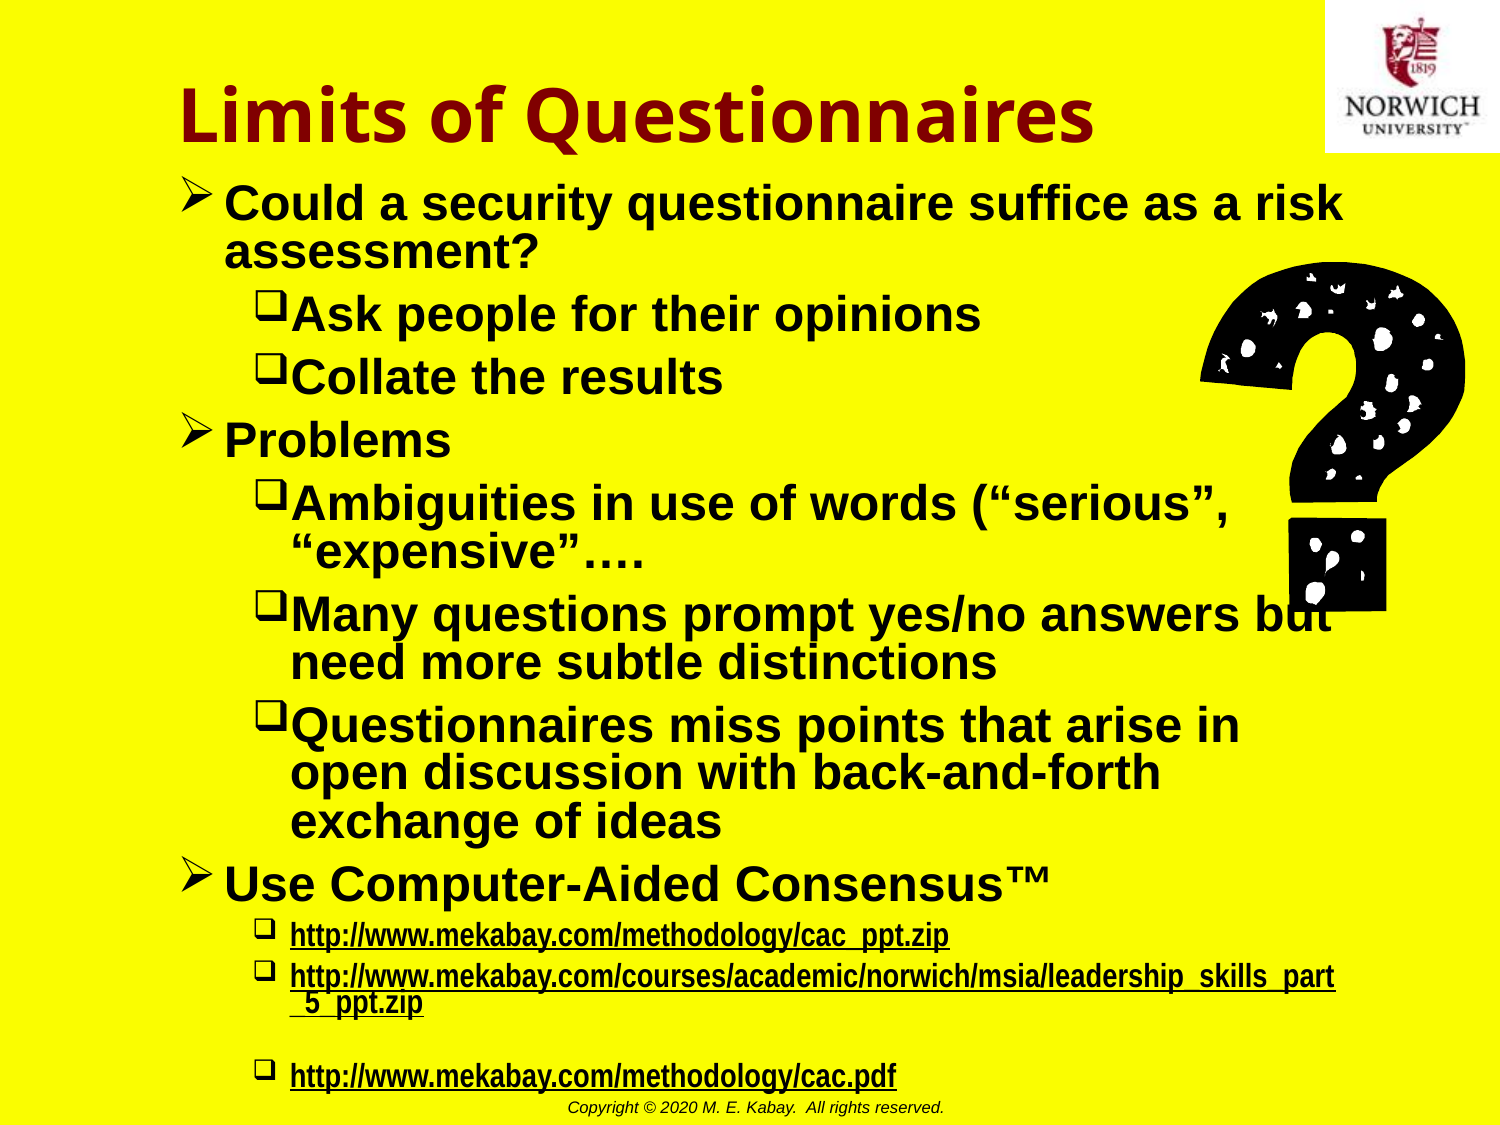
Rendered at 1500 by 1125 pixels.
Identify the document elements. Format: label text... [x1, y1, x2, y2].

title Limits of Questionnaires [161, 24, 1339, 174]
picture [1199, 262, 1466, 613]
list Could a security questionnaire suffice as a risk assessment? Ask people for their opinions Collate the results Problems Ambiguities in use of words (“serious”, “expensive”…. Many questions prompt yes/no answers but need more subtle distinctions Questionnaires miss points that arise in open discussion with back-and-forth exchange of ideas Use Computer-Aided Consensus™ http://www.mekabay.com/methodology/cac_ppt.zip http://www.mekabay.com/courses/academic/norwich/msia/leadership_skills_part_5_ppt.zip http://www.mekabay.com/methodology/cac.pdf [161, 174, 1363, 1101]
picture [1325, 0, 1500, 153]
